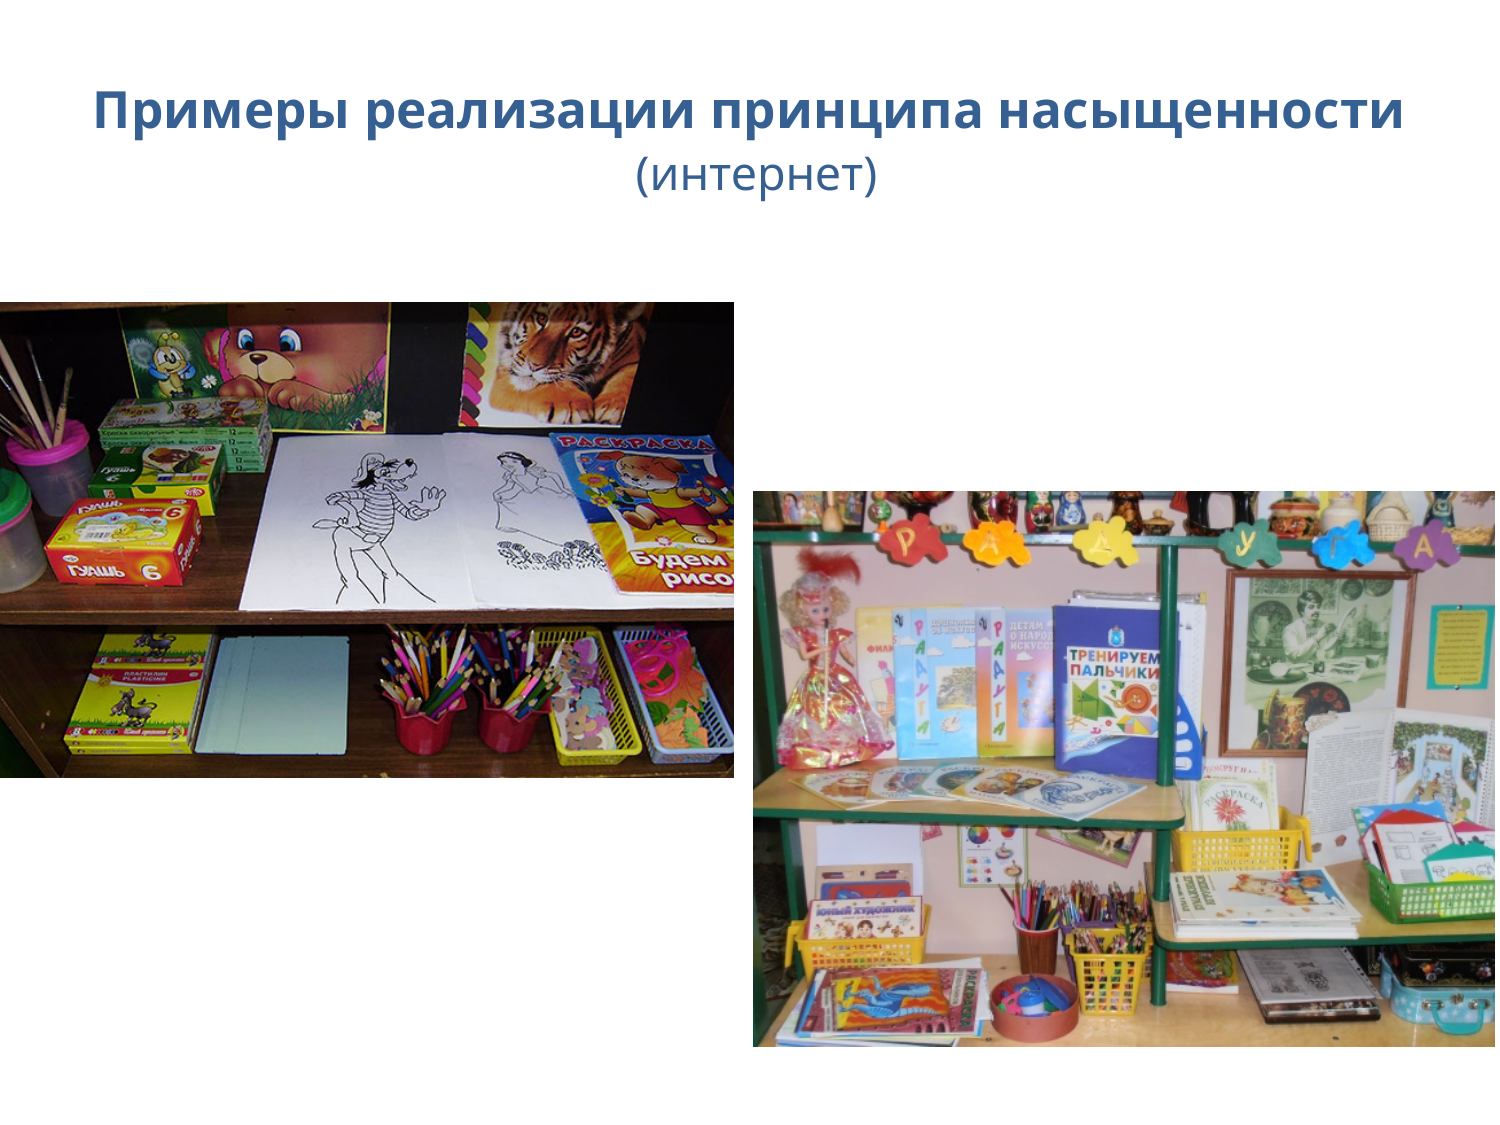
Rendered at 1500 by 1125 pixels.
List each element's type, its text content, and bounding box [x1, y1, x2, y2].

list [753, 491, 1495, 1048]
title Примеры реализации принципа насыщенности (интернет) [75, 45, 1425, 233]
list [0, 302, 734, 778]
